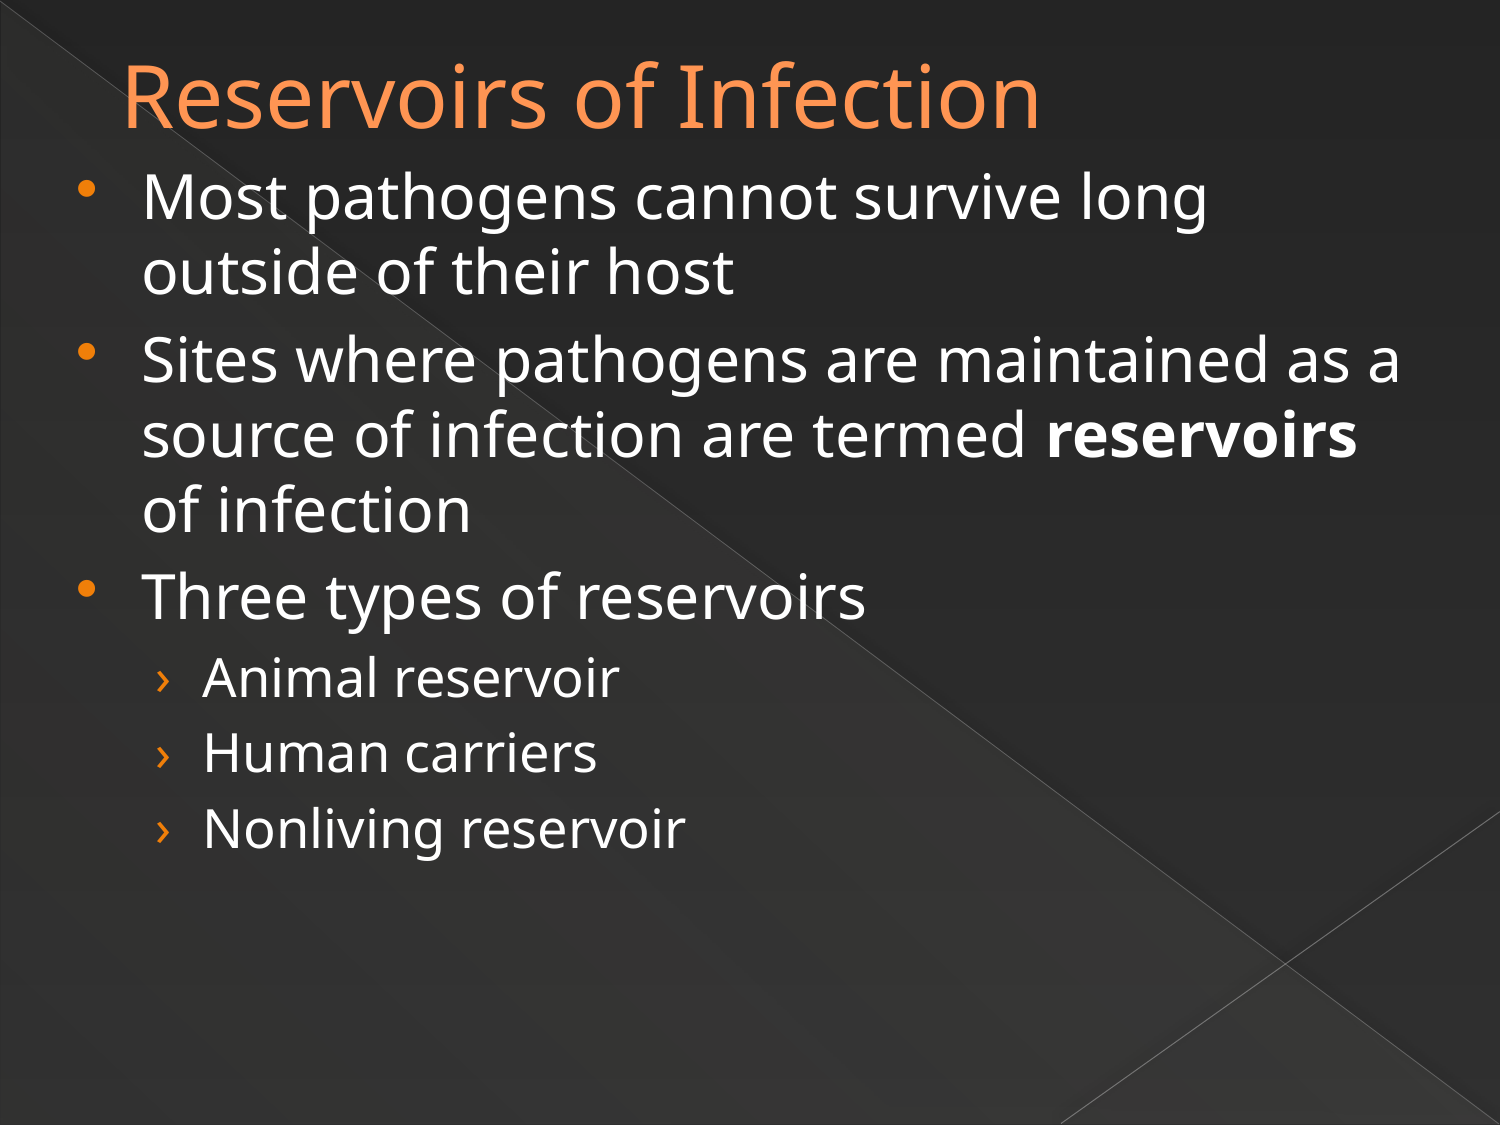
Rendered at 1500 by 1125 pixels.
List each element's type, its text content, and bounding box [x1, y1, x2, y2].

title Reservoirs of Infection [105, 0, 1381, 149]
list Most pathogens cannot survive long outside of their host Sites where pathogens are maintained as a source of infection are termed reservoirs of infection Three types of reservoirs Animal reservoir Human carriers Nonliving reservoir [52, 149, 1446, 785]
